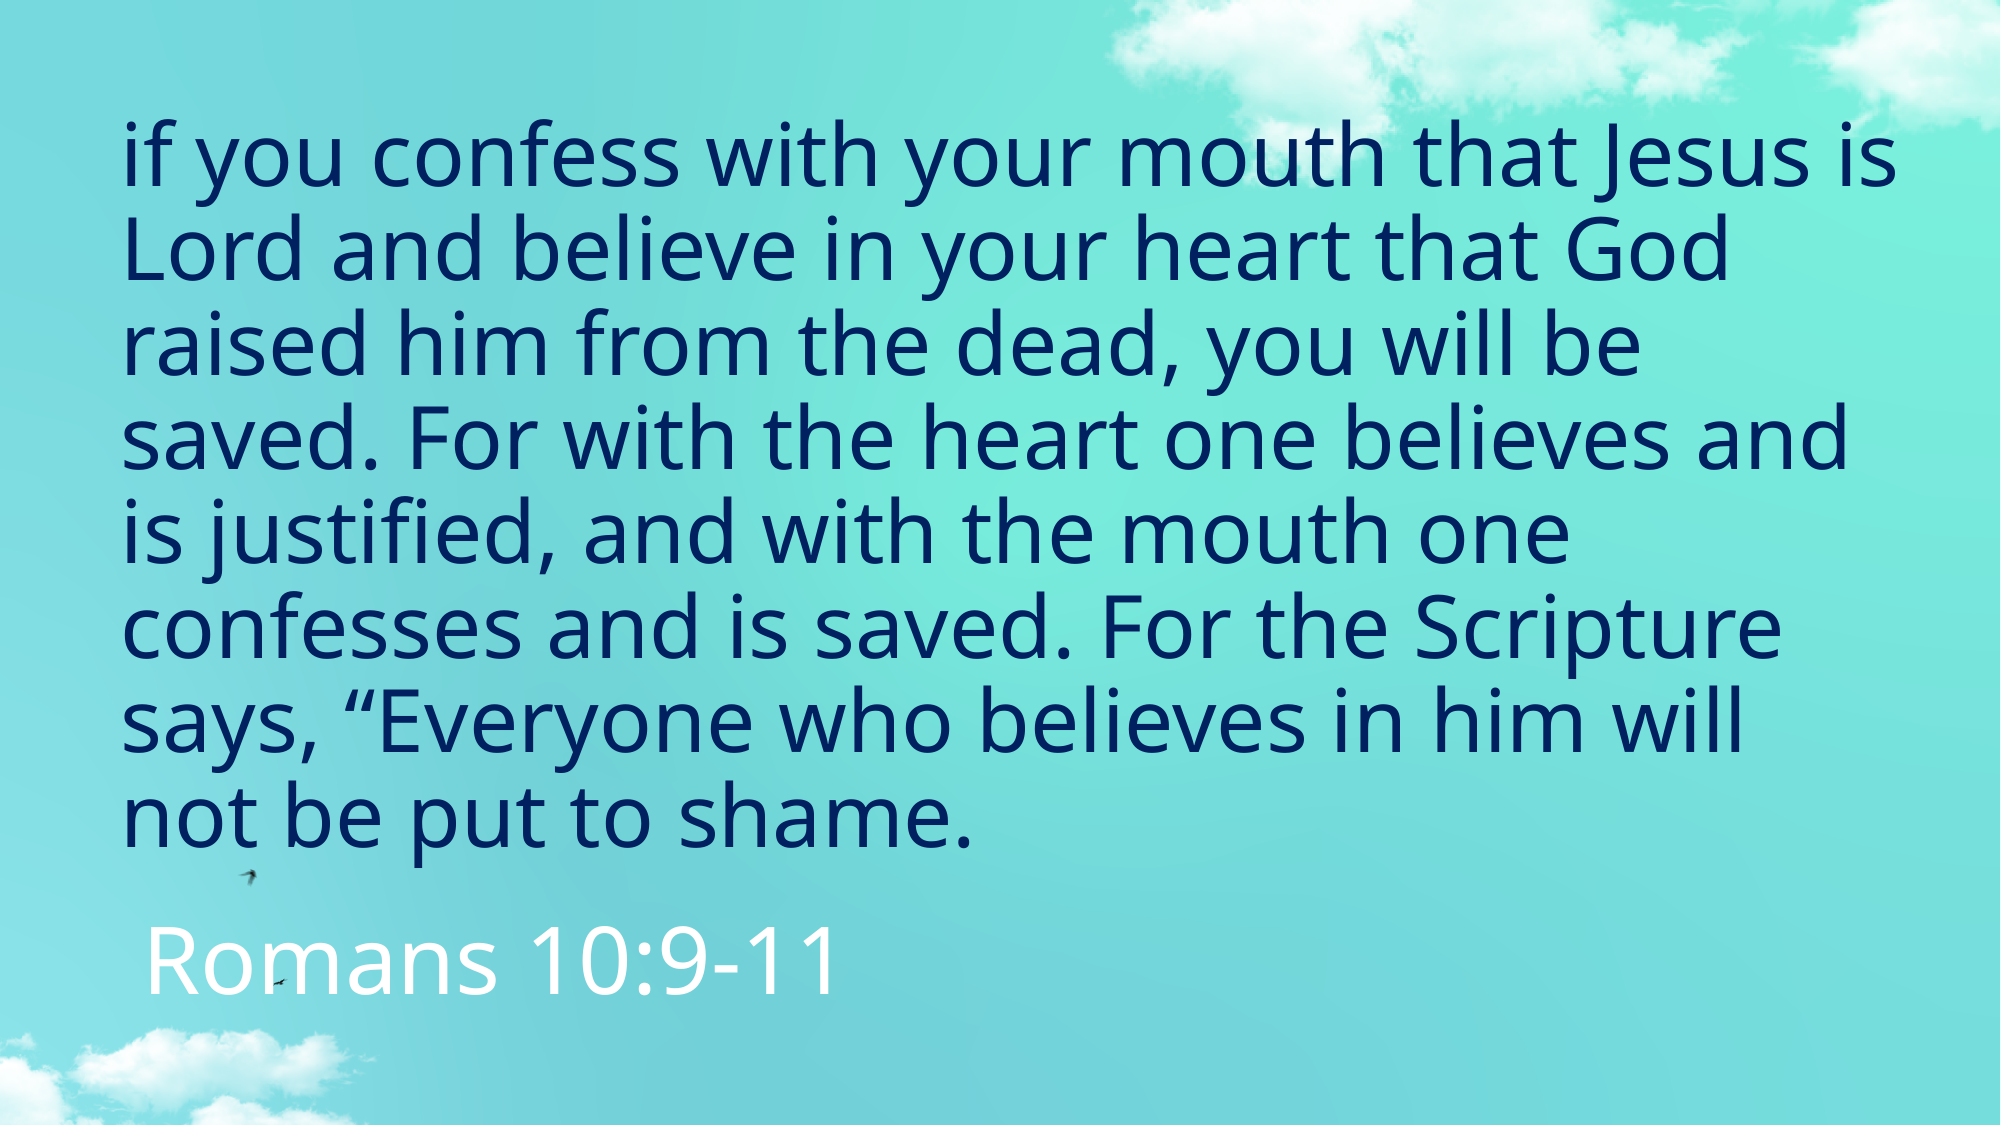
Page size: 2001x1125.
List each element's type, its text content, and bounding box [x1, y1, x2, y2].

picture [0, 0, 2001, 1125]
text_box Romans 10:9-11 [127, 832, 1869, 1022]
title if you confess with your mouth that Jesus is Lord and believe in your heart that God raised him from the dead, you will be saved. For with the heart one believes and is justified, and with the mouth one confesses and is saved. For the Scripture says, “Everyone who believes in him will not be put to shame. [105, 102, 1920, 293]
